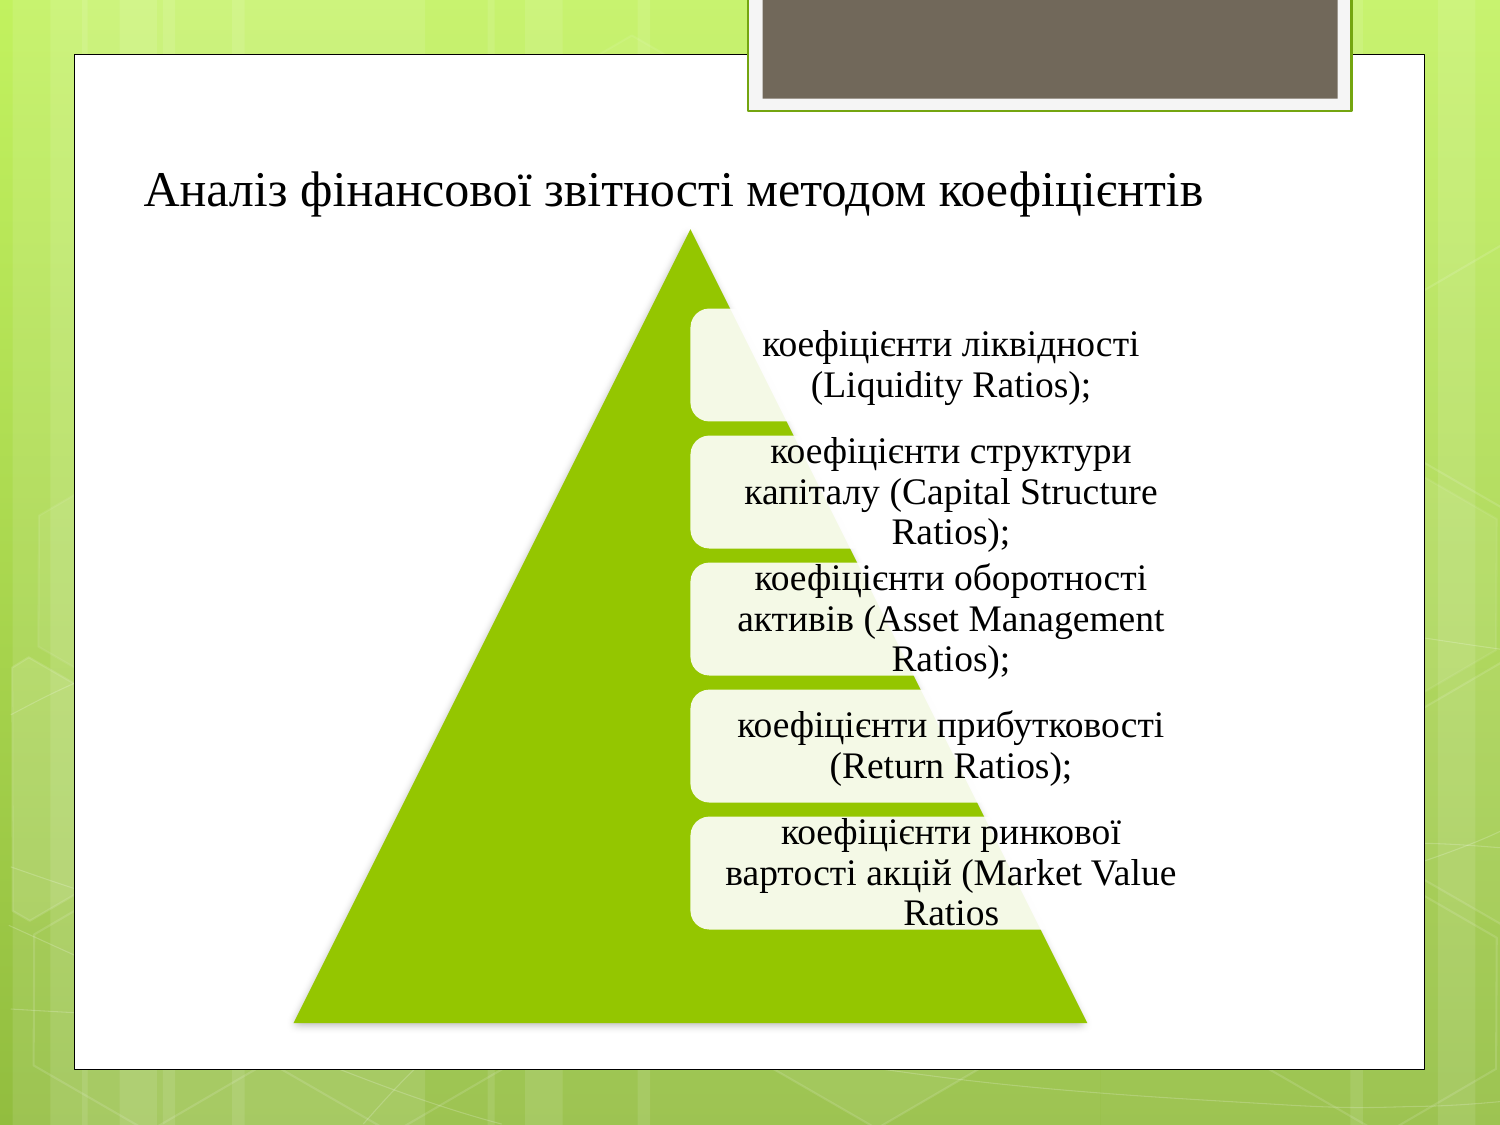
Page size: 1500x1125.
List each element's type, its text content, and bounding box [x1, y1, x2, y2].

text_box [249, 228, 1251, 1024]
text_box Аналіз фінансової звітності методом коефіцієнтів [128, 148, 1220, 224]
